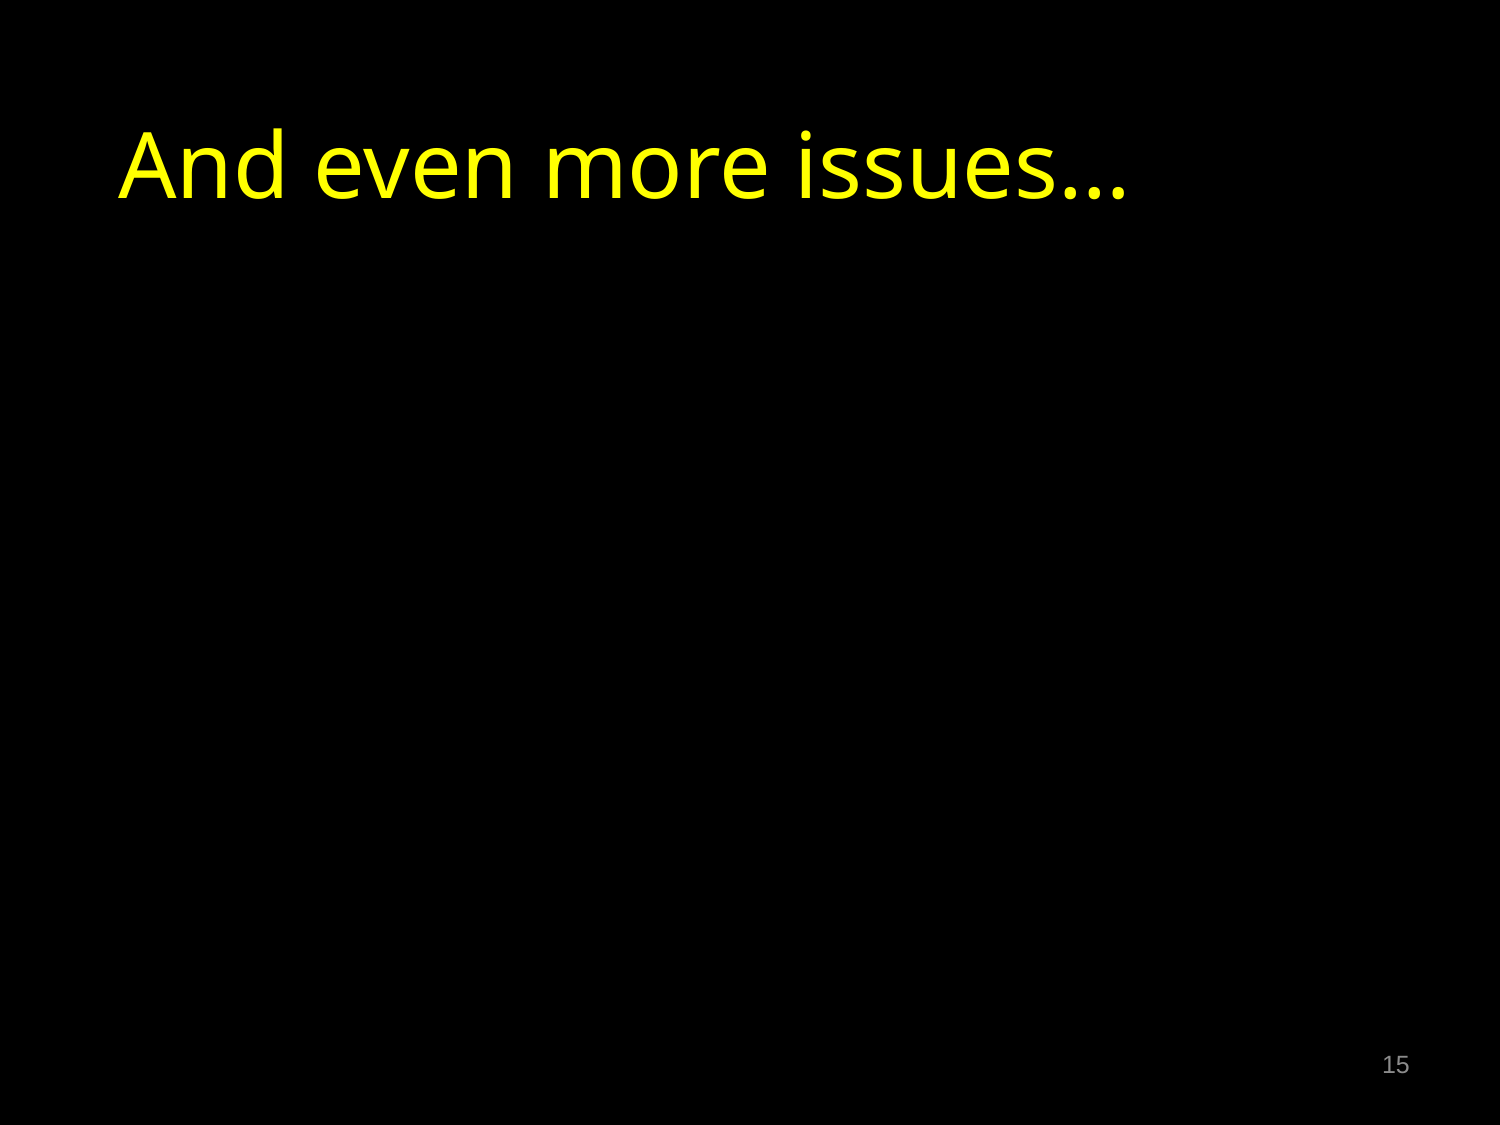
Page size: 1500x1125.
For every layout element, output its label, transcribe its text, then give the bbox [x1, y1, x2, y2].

title And even more issues… [103, 59, 1397, 278]
slide_number 15 [1074, 1024, 1425, 1103]
